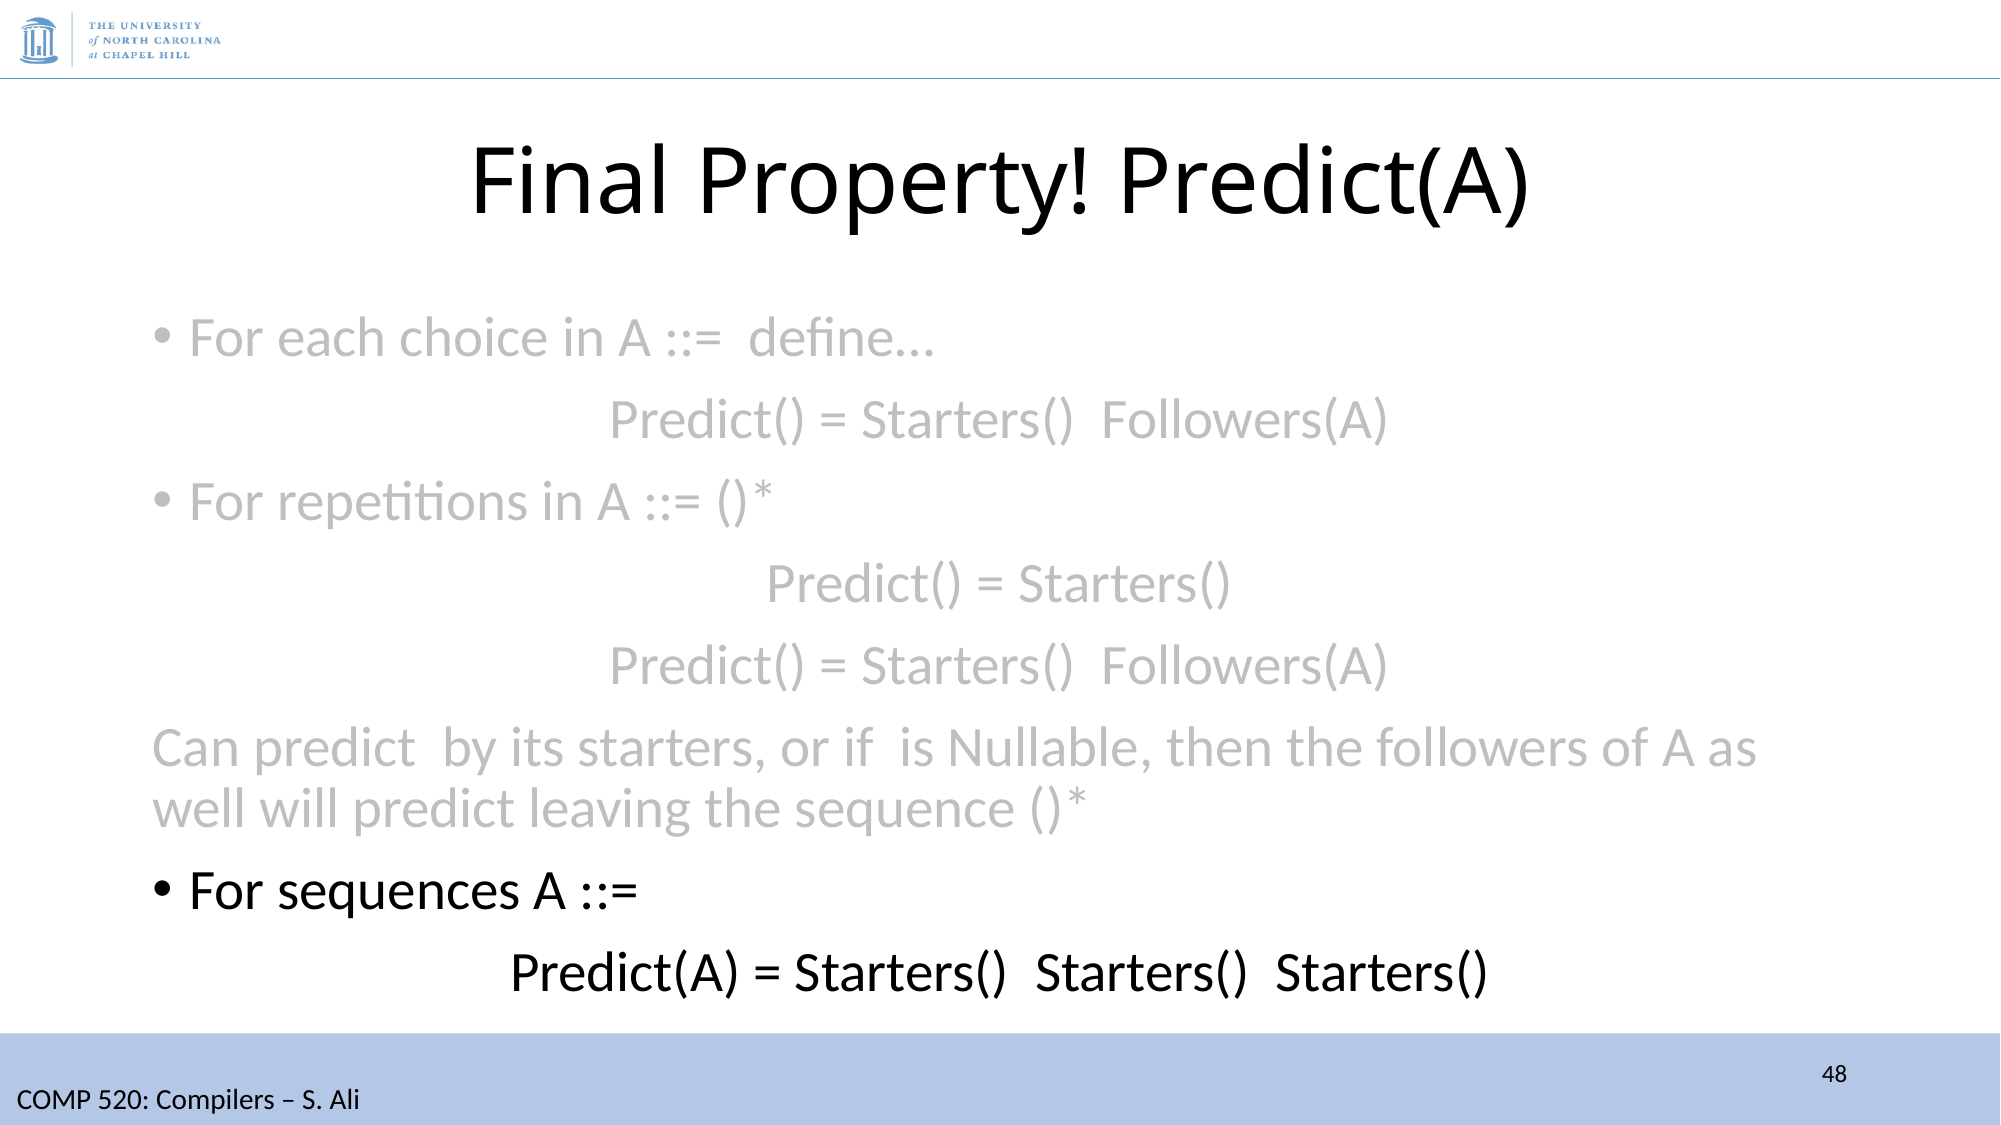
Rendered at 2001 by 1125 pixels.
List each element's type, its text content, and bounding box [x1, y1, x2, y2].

title Final Property! Predict(A) [137, 89, 1863, 278]
slide_number 48 [1412, 1042, 1863, 1103]
text_box COMP 520: Compilers – S. Ali [2, 1072, 376, 1123]
text_box [0, 1032, 2000, 1125]
picture [16, 12, 228, 67]
